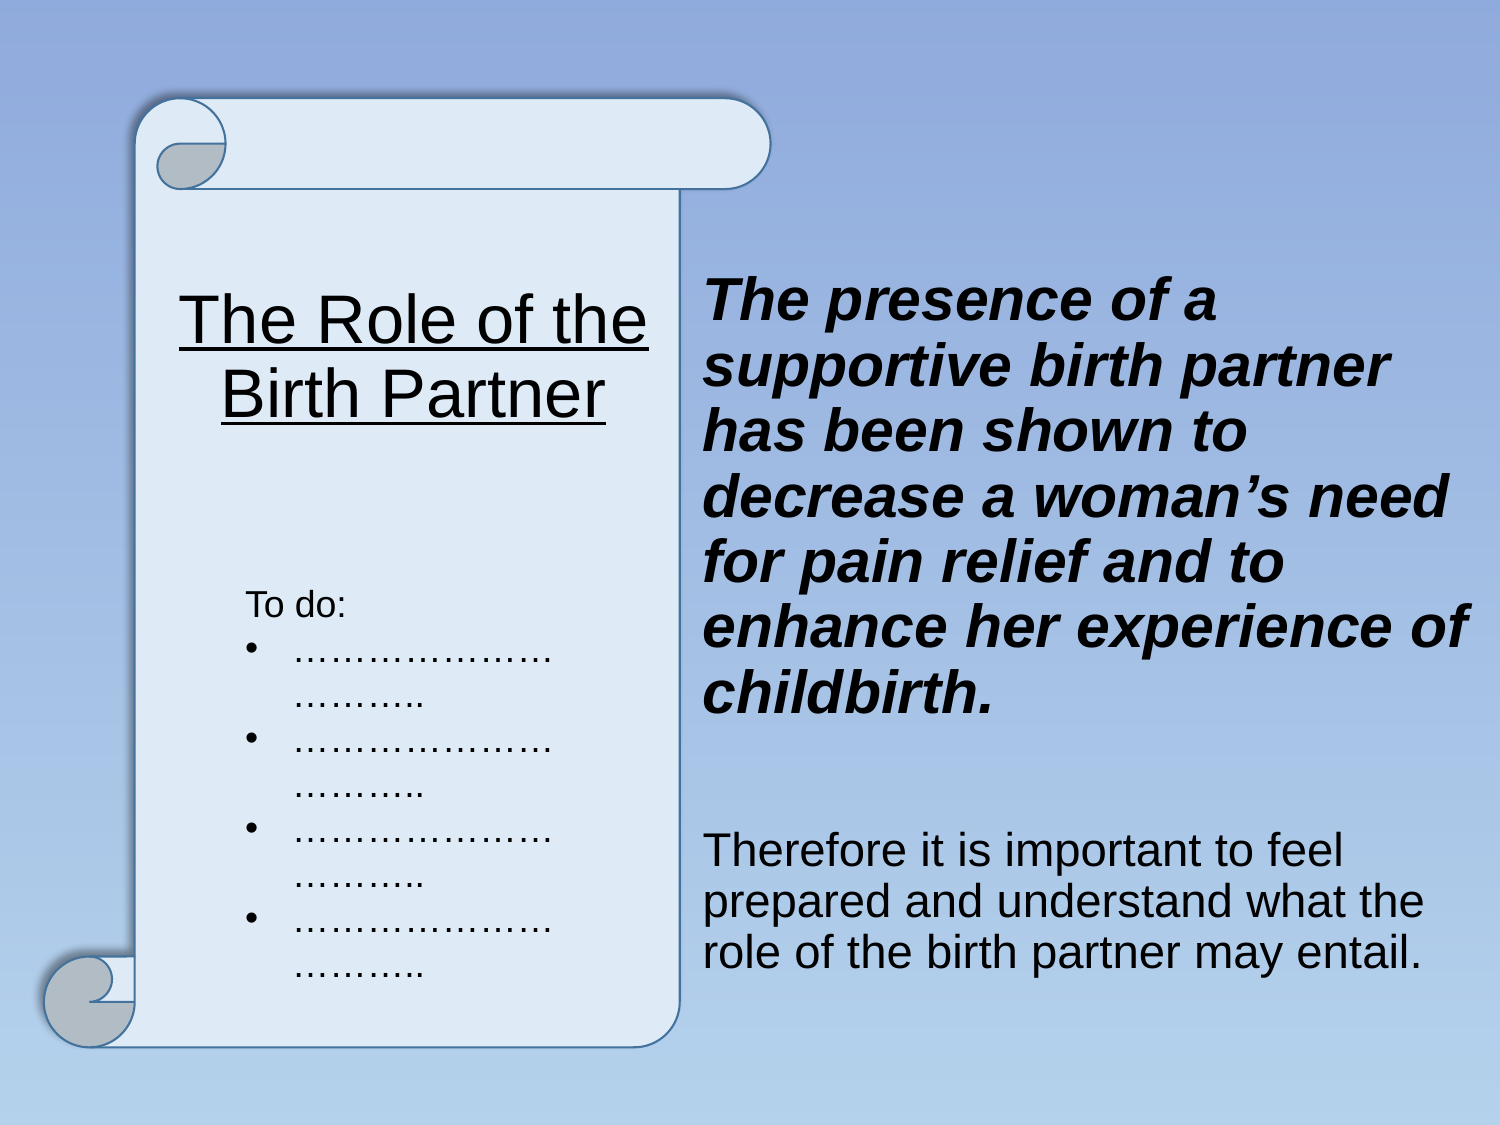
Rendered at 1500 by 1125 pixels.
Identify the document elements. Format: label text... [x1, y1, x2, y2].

title The Role of the Birth Partner [152, 266, 675, 450]
list The presence of a supportive birth partner has been shown to decrease a woman’s need for pain relief and to enhance her experience of childbirth. Therefore it is important to feel prepared and understand what the role of the birth partner may entail. [687, 260, 1495, 1001]
text_box [42, 97, 772, 1049]
text_box To do: ………………………….. ………………………….. ………………………….. ………………………….. [230, 572, 603, 1038]
